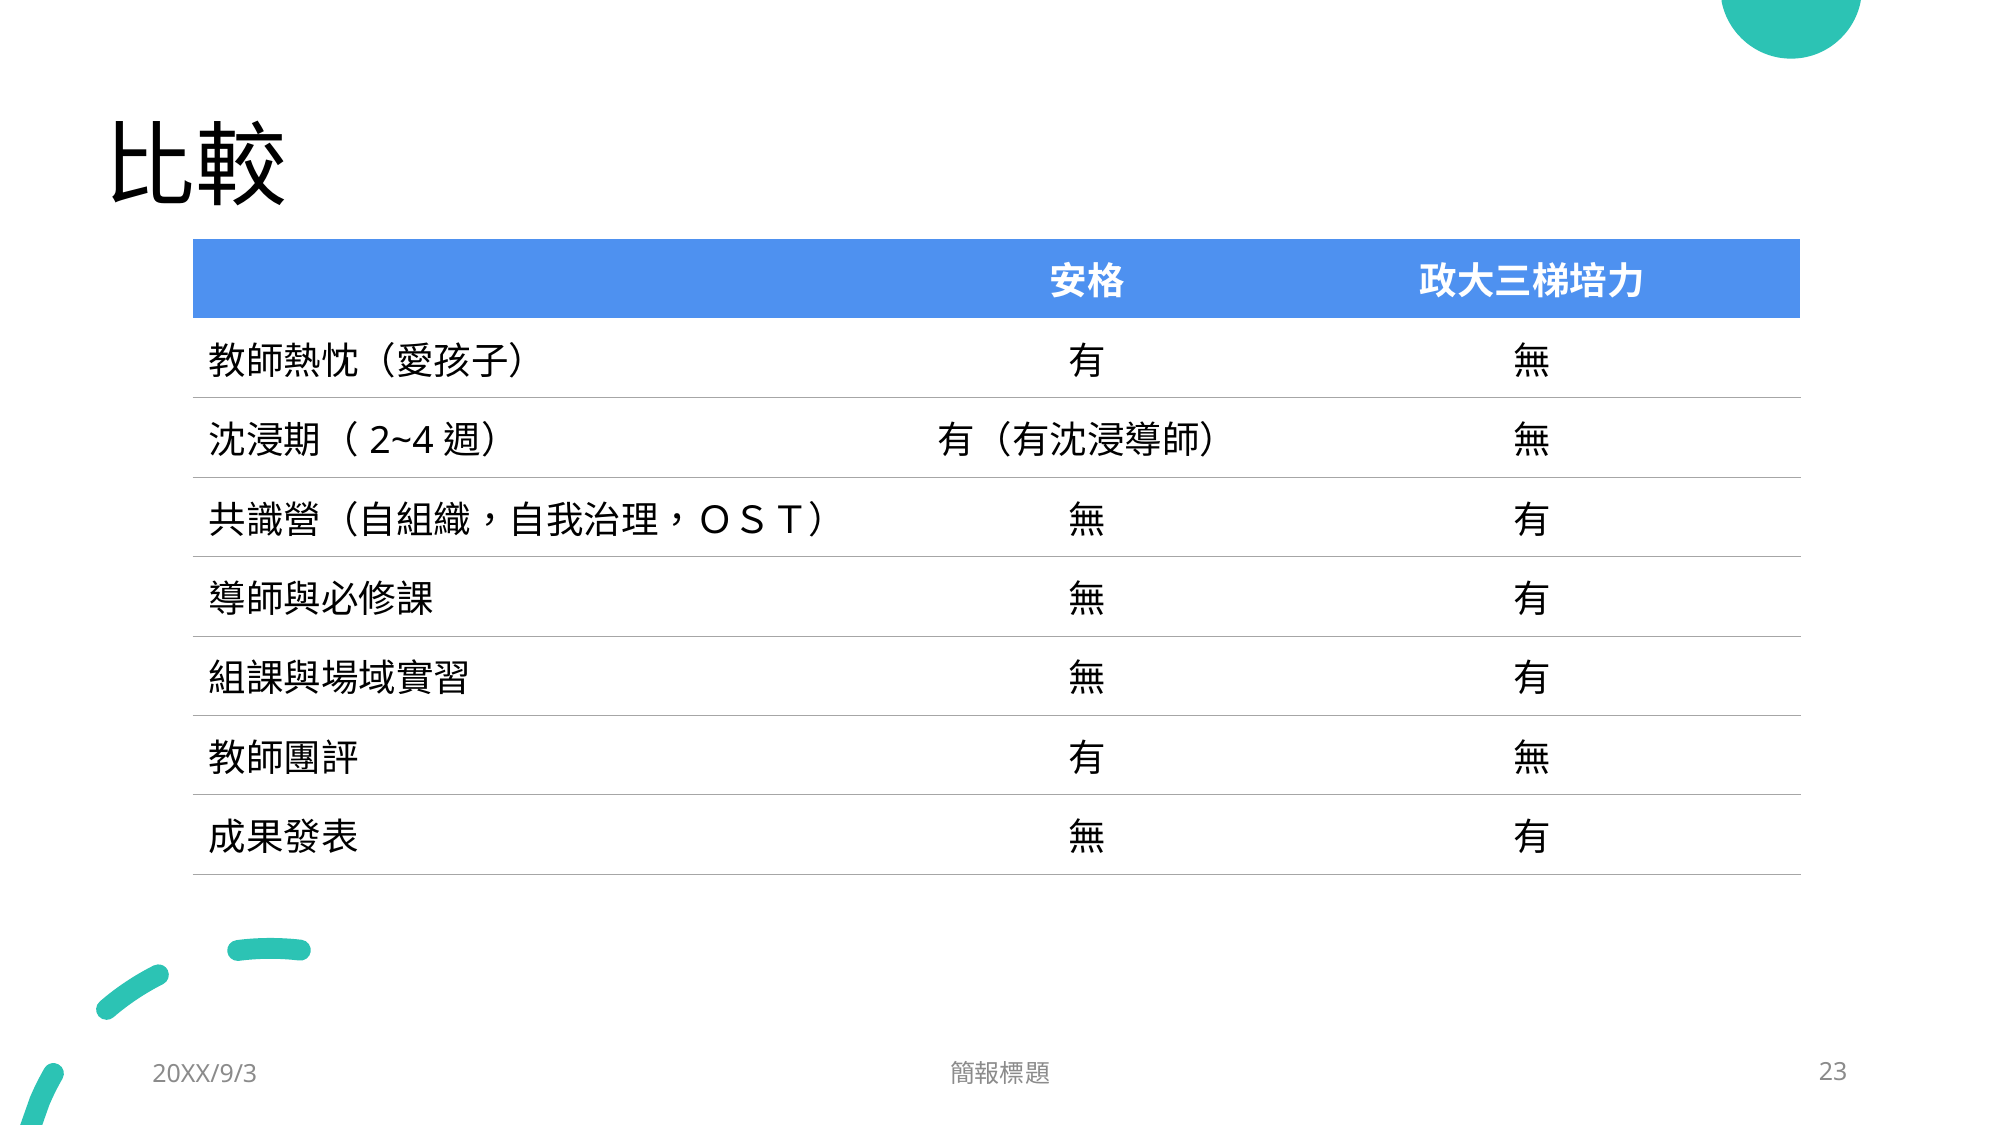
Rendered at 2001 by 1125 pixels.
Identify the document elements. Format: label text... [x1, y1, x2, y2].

table_cell 無 [1265, 716, 1799, 794]
table_cell 有 [911, 716, 1264, 794]
table_cell 無 [911, 795, 1264, 874]
footer 簡報標題 [662, 1042, 1338, 1103]
table_cell 教師團評 [194, 716, 909, 794]
table_header 政大三梯培力 [1265, 239, 1800, 318]
table_cell 無 [1265, 318, 1799, 397]
table_cell 導師與必修課 [194, 557, 909, 636]
table_header 安格 [910, 239, 1265, 318]
table_cell 組課與場域實習 [194, 637, 909, 715]
table_cell 有（有沈浸導師） [911, 398, 1264, 477]
table_cell 沈浸期（2~4週） [194, 398, 909, 477]
table_cell 有 [911, 318, 1264, 397]
table_cell 無 [1265, 398, 1799, 477]
table_cell 成果發表 [194, 795, 909, 874]
table_cell 有 [1265, 637, 1799, 715]
table_cell 無 [911, 557, 1264, 636]
table_header [193, 239, 910, 318]
table_cell 有 [1265, 795, 1799, 874]
table_cell 無 [911, 637, 1264, 715]
table_cell 有 [1265, 557, 1799, 636]
table_cell 教師熱忱（愛孩子） [194, 318, 909, 397]
slide_number 23 [1412, 1042, 1863, 1103]
table_cell 共識營（自組織，自我治理，ＯＳＴ） [194, 478, 909, 556]
title 比較 [88, 59, 1814, 278]
slide_number 20XX/9/3 [137, 1042, 588, 1103]
table_cell 有 [1265, 478, 1799, 556]
table_cell 無 [911, 478, 1264, 556]
